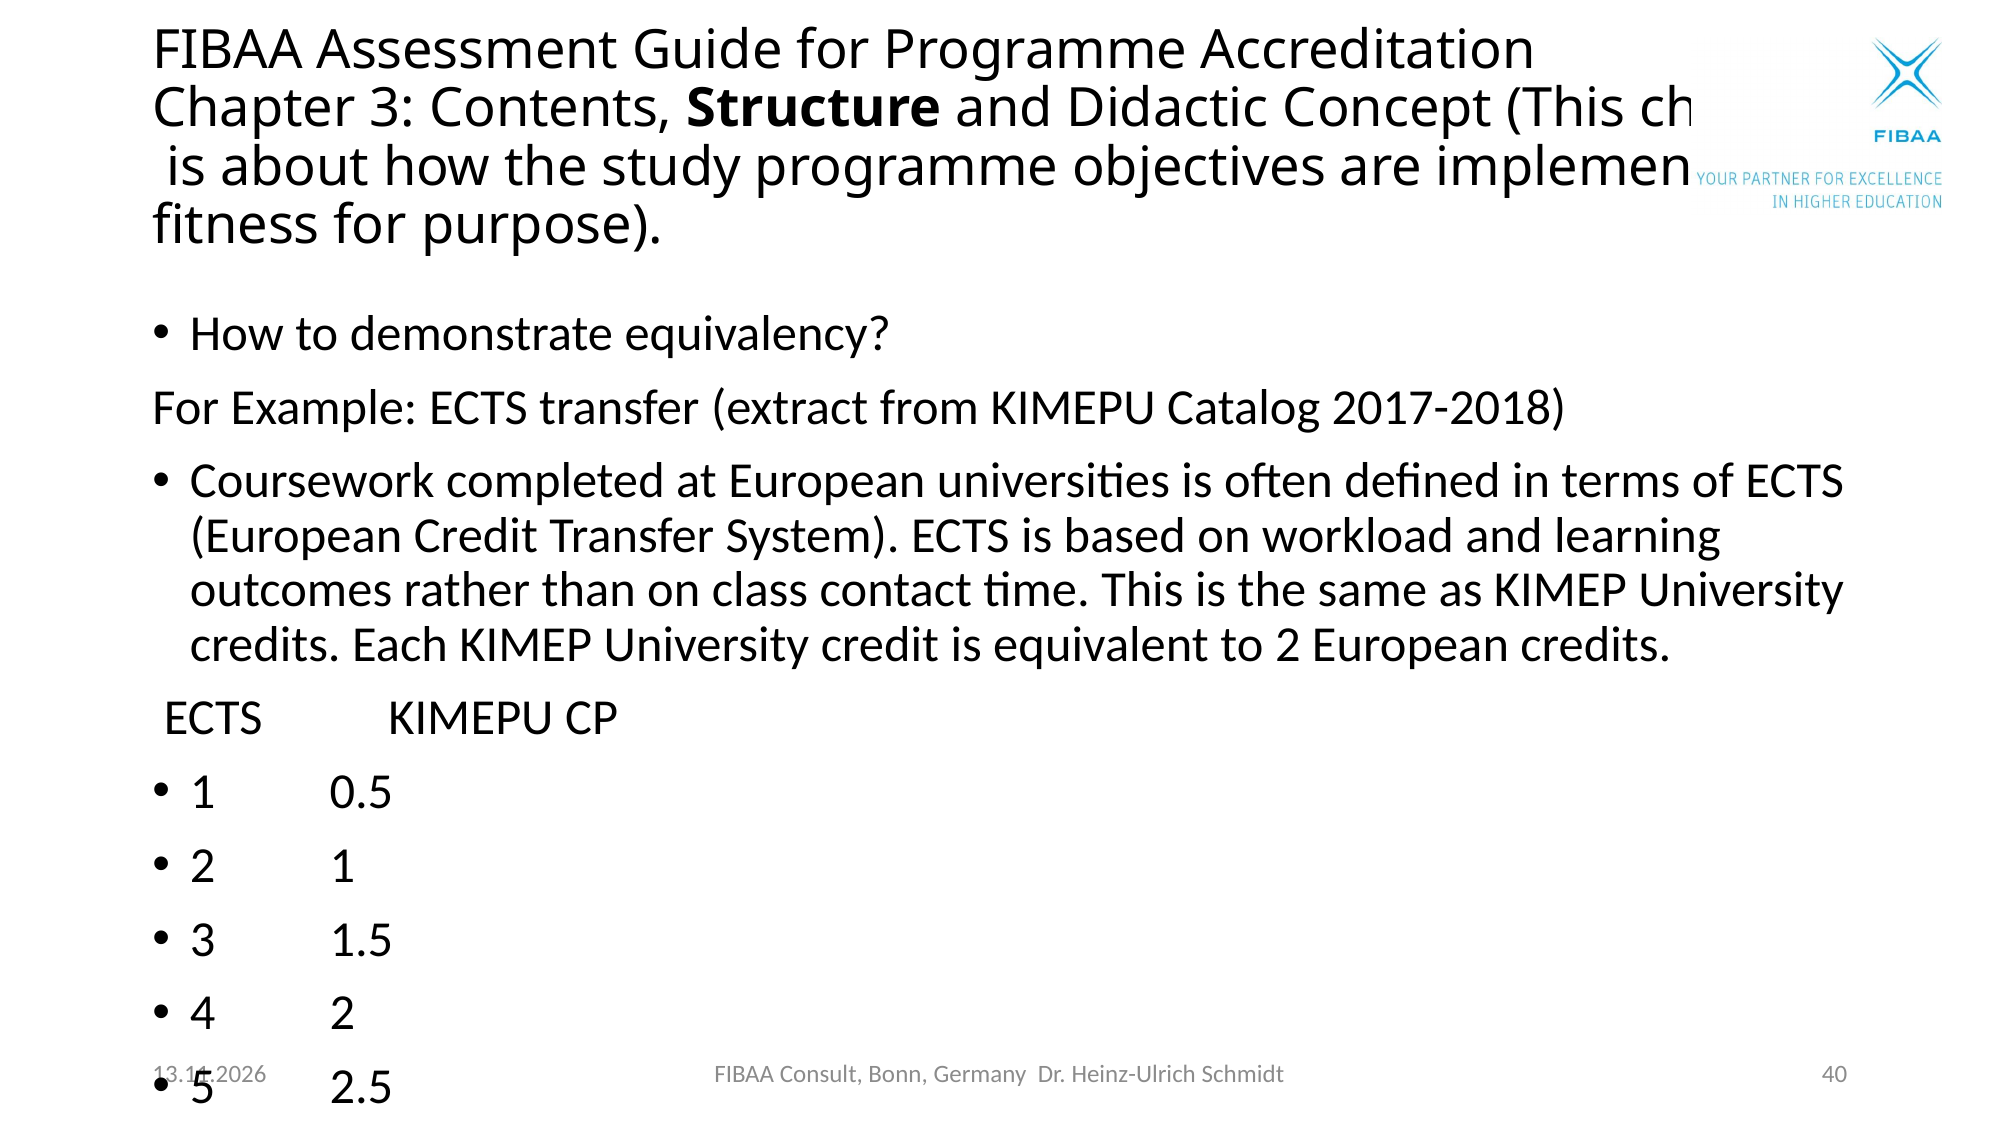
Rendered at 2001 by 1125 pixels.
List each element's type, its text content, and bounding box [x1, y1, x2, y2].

title FIBAA Assessment Guide for Programme Accreditation Chapter 3: Contents, Structure and Didactic Concept (This chapter is about how the study programme objectives are implemented- fitness for purpose). [137, 0, 1863, 278]
list How to demonstrate equivalency? For Example: ECTS transfer (extract from KIMEPU Catalog 2017-2018) Coursework completed at European universities is often defined in terms of ECTS (European Credit Transfer System). ECTS is based on workload and learning outcomes rather than on class contact time. This is the same as KIMEP University credits. Each KIMEP University credit is equivalent to 2 European credits. ECTS KIMEPU CP 1 0.5 2 1 3 1.5 4 2 5 2.5 [137, 299, 1863, 1125]
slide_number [137, 1042, 588, 1103]
picture [1691, 37, 1942, 215]
slide_number 40 [1412, 1042, 1863, 1103]
footer FIBAA Consult, Bonn, Germany Dr. Heinz-Ulrich Schmidt [662, 1042, 1338, 1103]
